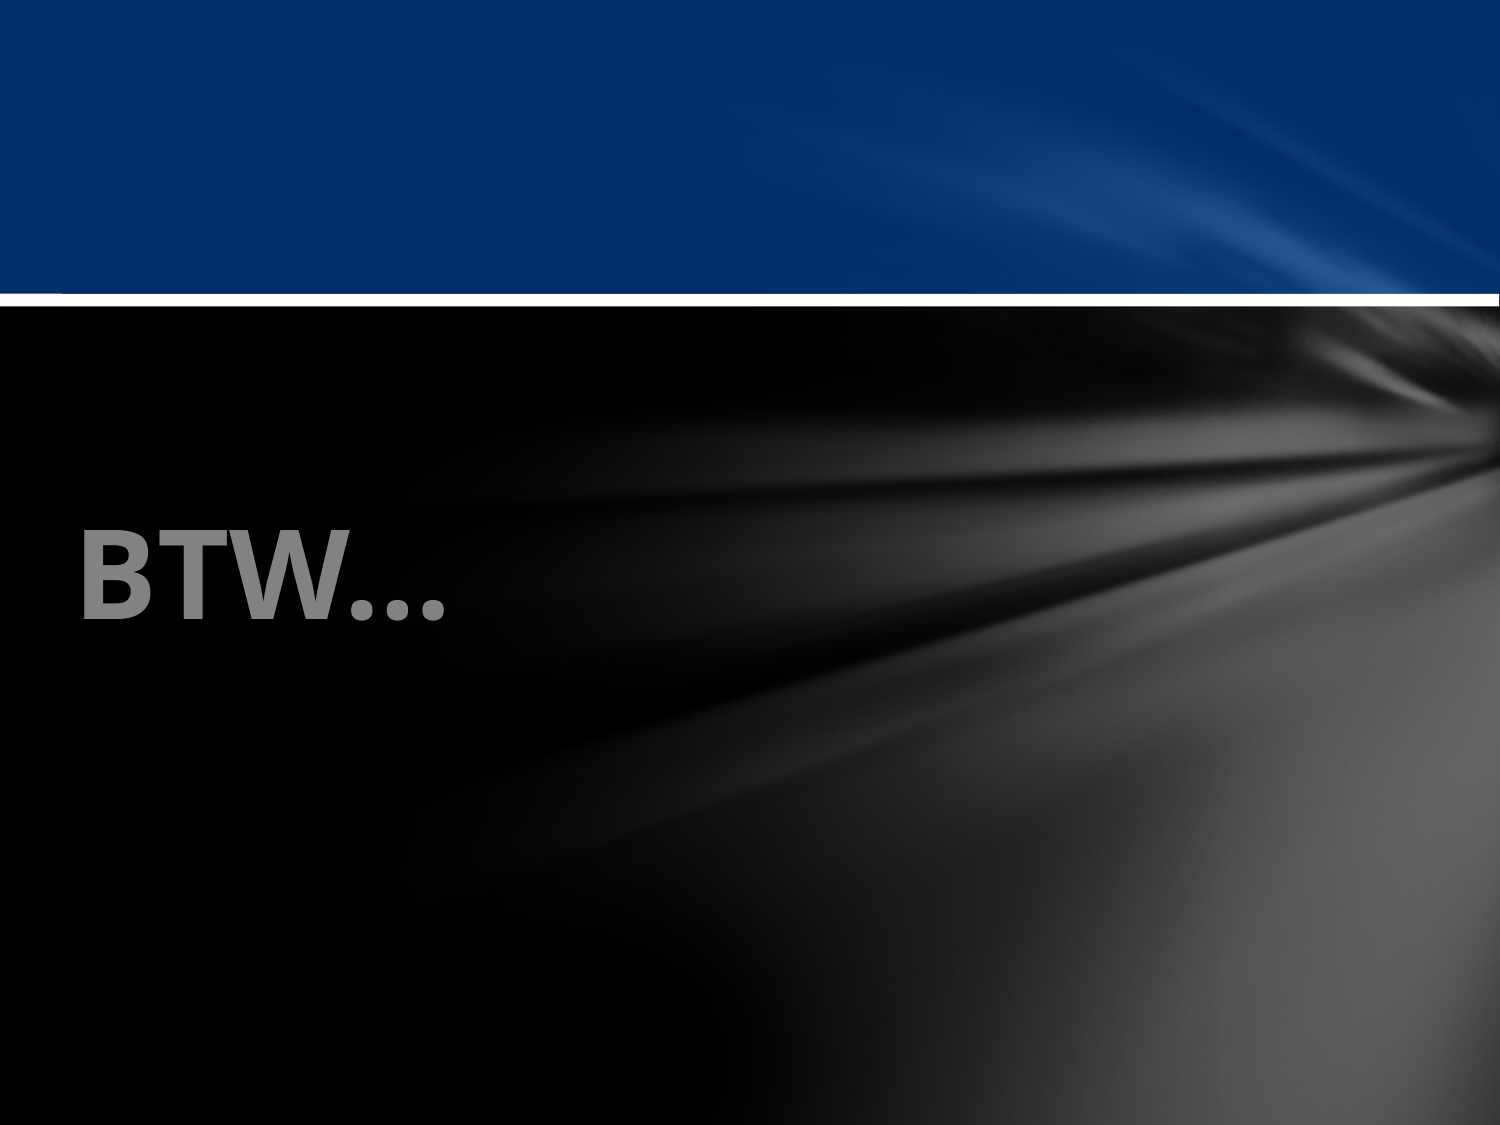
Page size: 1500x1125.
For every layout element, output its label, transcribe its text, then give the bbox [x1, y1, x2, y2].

title BTW… [58, 326, 1443, 652]
